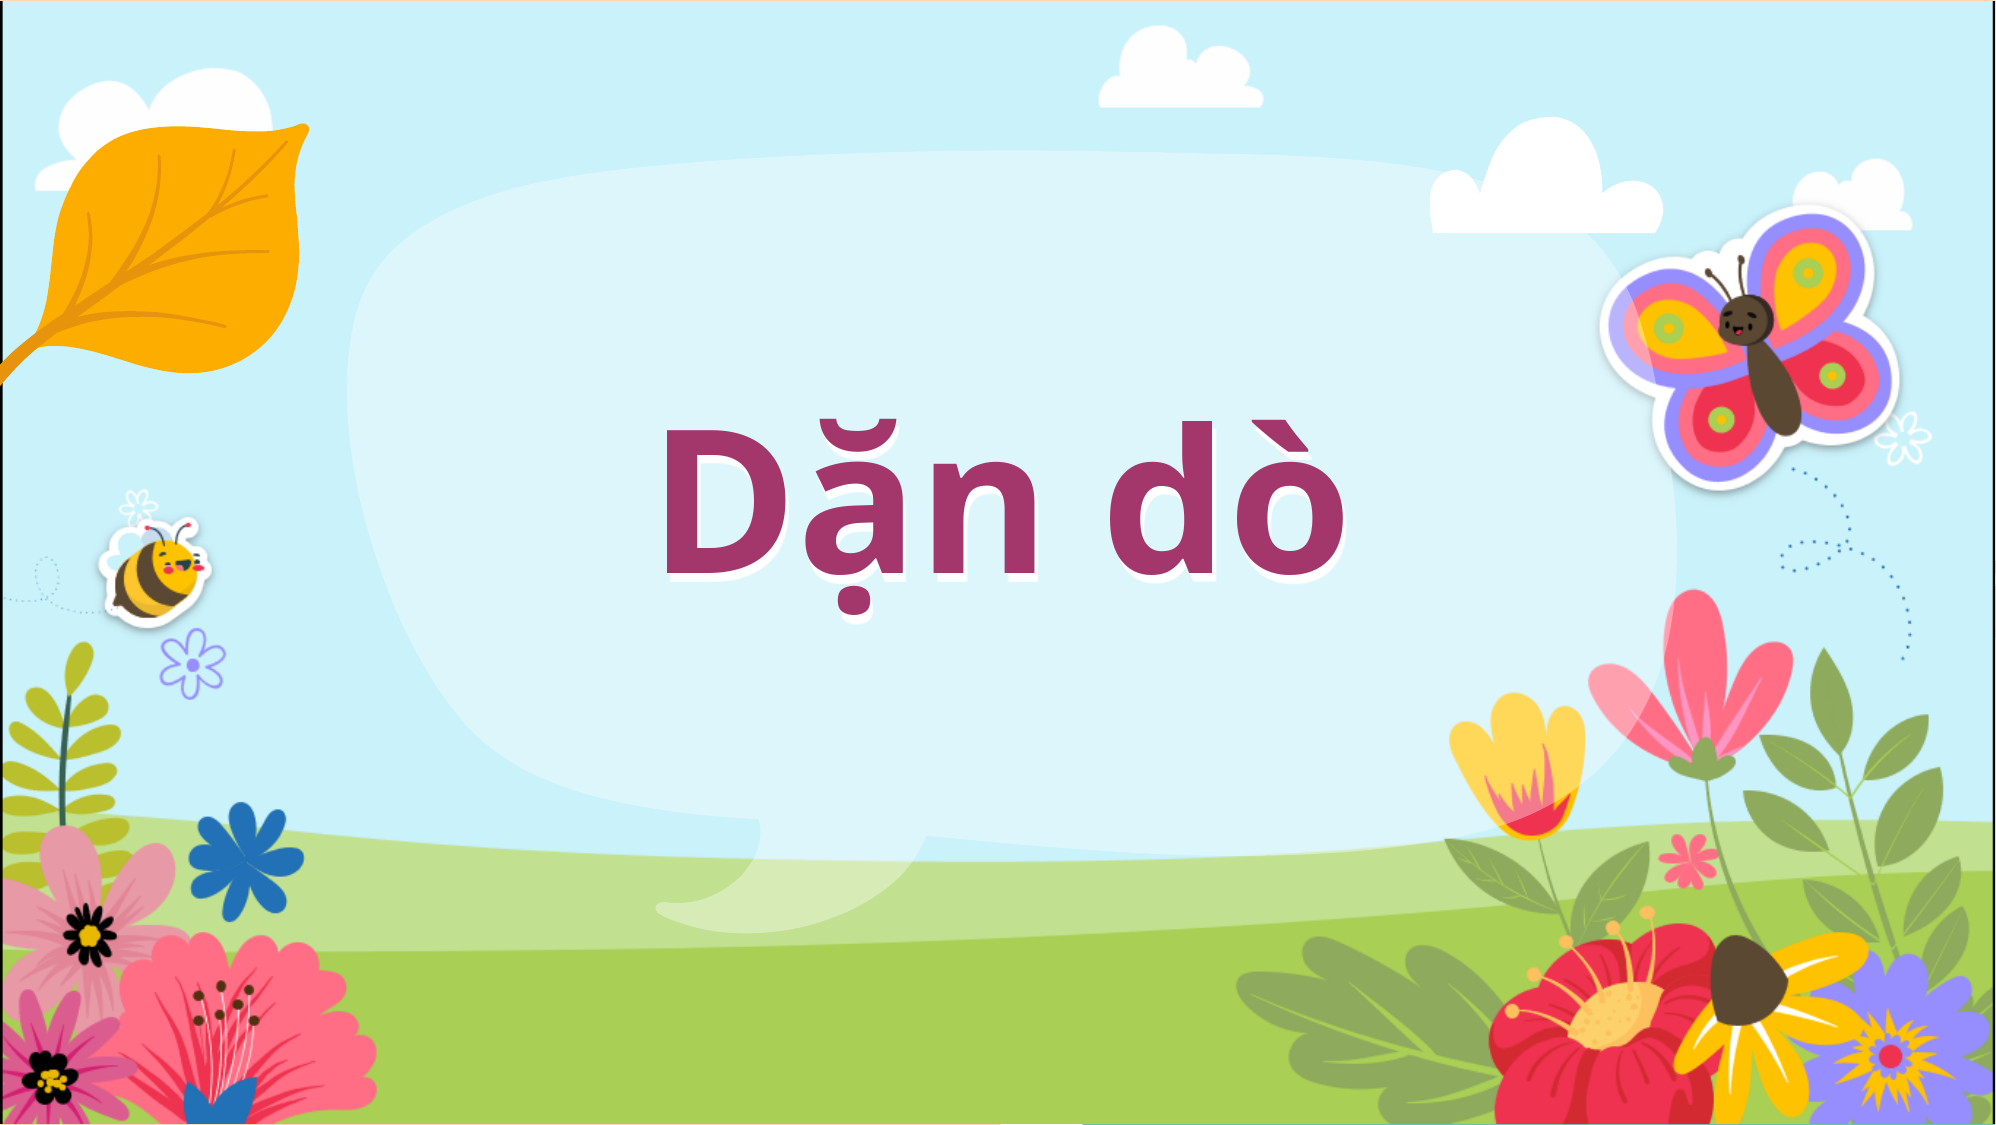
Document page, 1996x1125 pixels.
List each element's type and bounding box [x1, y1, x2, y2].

text_box [0, 67, 342, 471]
picture [0, 1, 1996, 1124]
